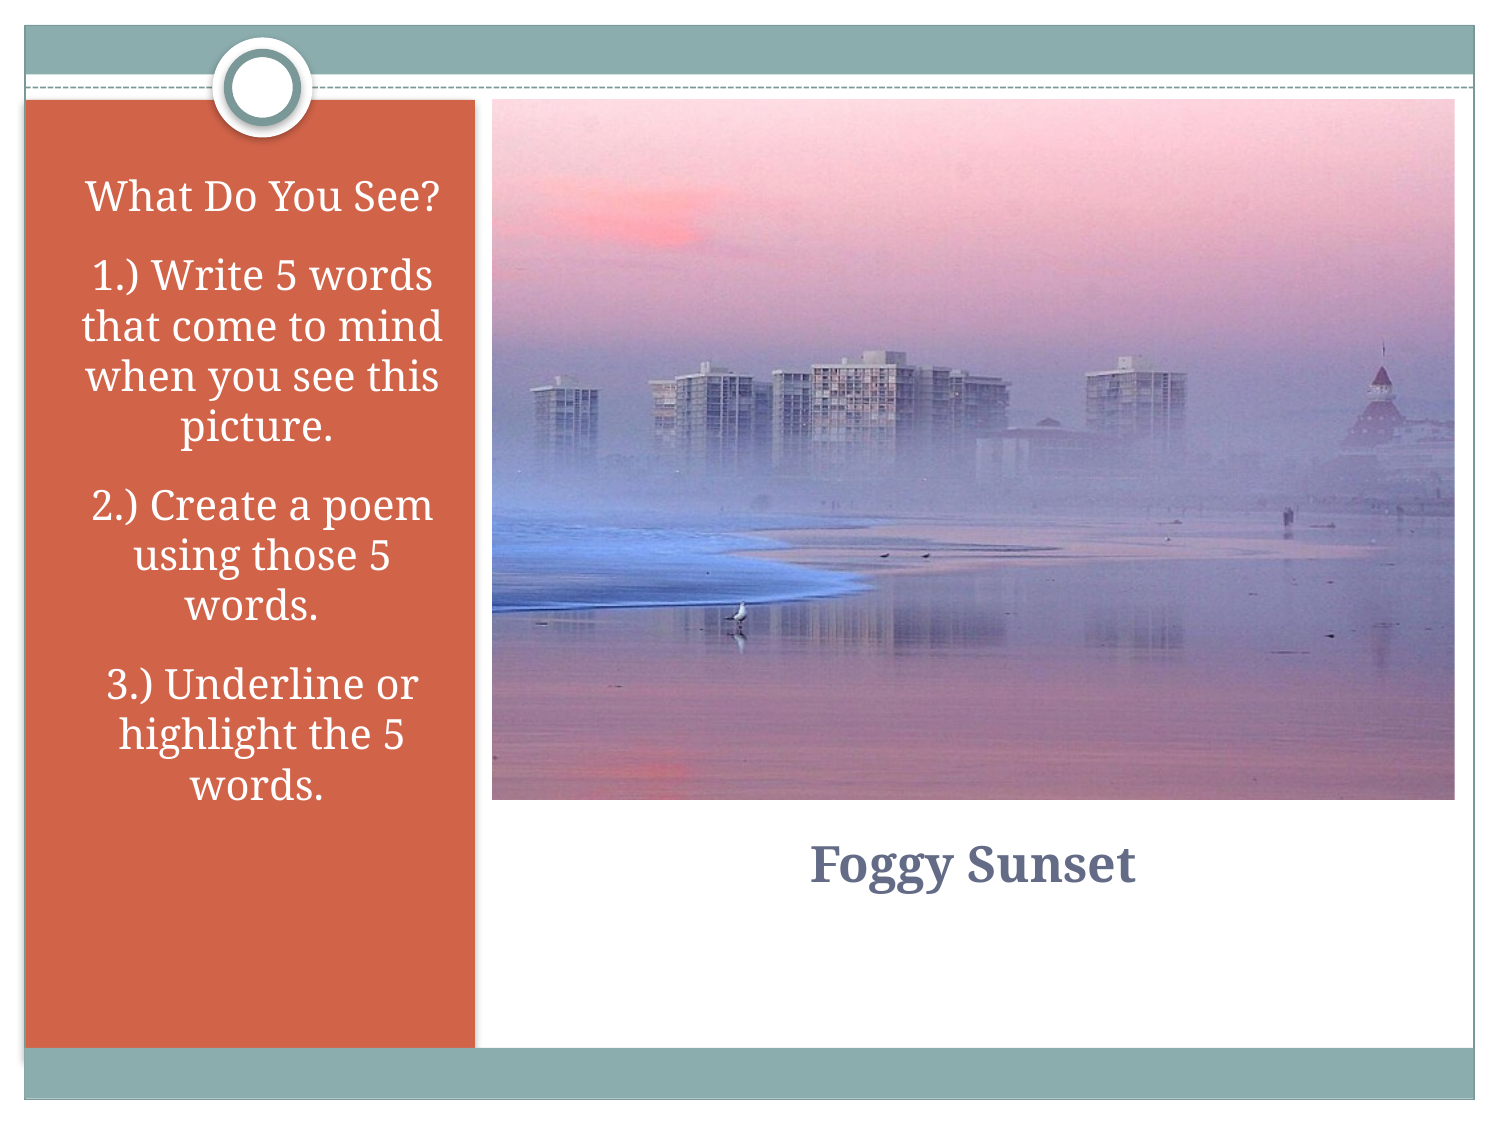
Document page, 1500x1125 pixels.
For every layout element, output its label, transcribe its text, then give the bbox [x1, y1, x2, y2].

picture [491, 99, 1455, 801]
list What Do You See? 1.) Write 5 words that come to mind when you see this picture. 2.) Create a poem using those 5 words. 3.) Underline or highlight the 5 words. [62, 162, 463, 1025]
title Foggy Sunset [492, 825, 1455, 1025]
